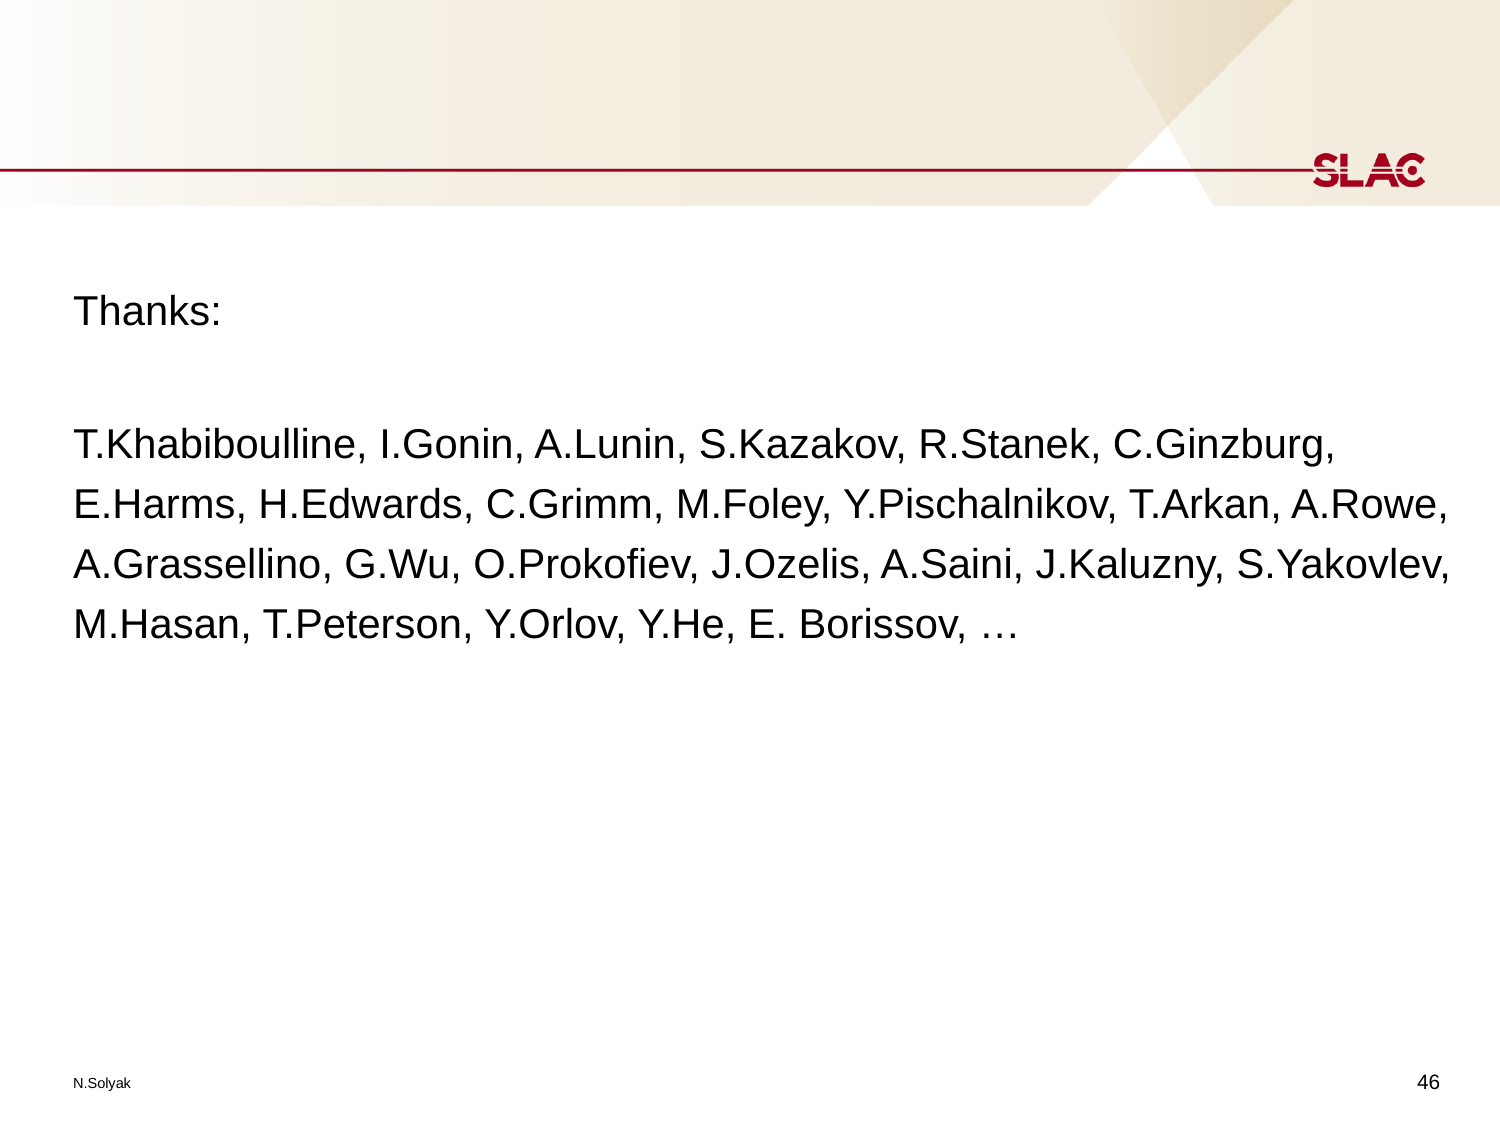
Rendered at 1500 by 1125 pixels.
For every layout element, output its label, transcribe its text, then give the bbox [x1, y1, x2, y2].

picture [0, 0, 1500, 206]
slide_number 46 [1405, 1037, 1458, 1125]
footer N.Solyak [73, 1073, 750, 1125]
list Thanks: T.Khabiboulline, I.Gonin, A.Lunin, S.Kazakov, R.Stanek, C.Ginzburg, E.Harms, H.Edwards, C.Grimm, M.Foley, Y.Pischalnikov, T.Arkan, A.Rowe, A.Grassellino, G.Wu, O.Prokofiev, J.Ozelis, A.Saini, J.Kaluzny, S.Yakovlev, M.Hasan, T.Peterson, Y.Orlov, Y.He, E. Borissov, … [73, 273, 1463, 1037]
